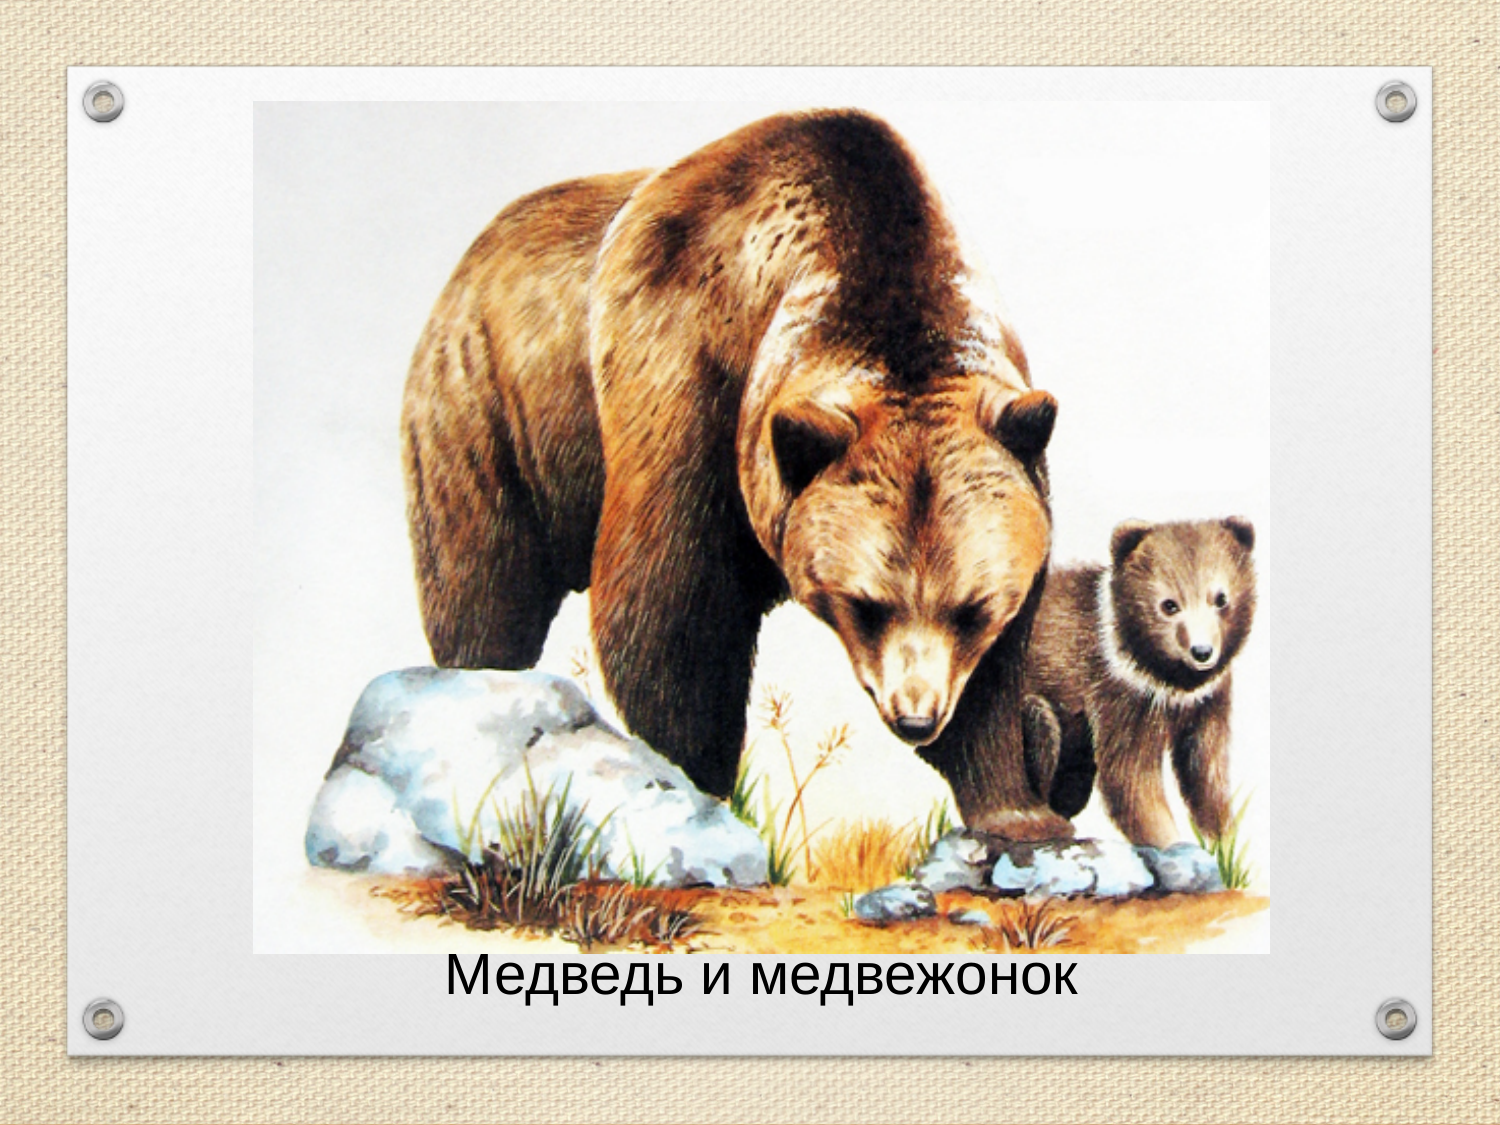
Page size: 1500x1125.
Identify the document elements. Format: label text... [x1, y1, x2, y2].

text_box Медведь и медвежонок [171, 928, 1353, 1014]
picture [0, 0, 1500, 1125]
